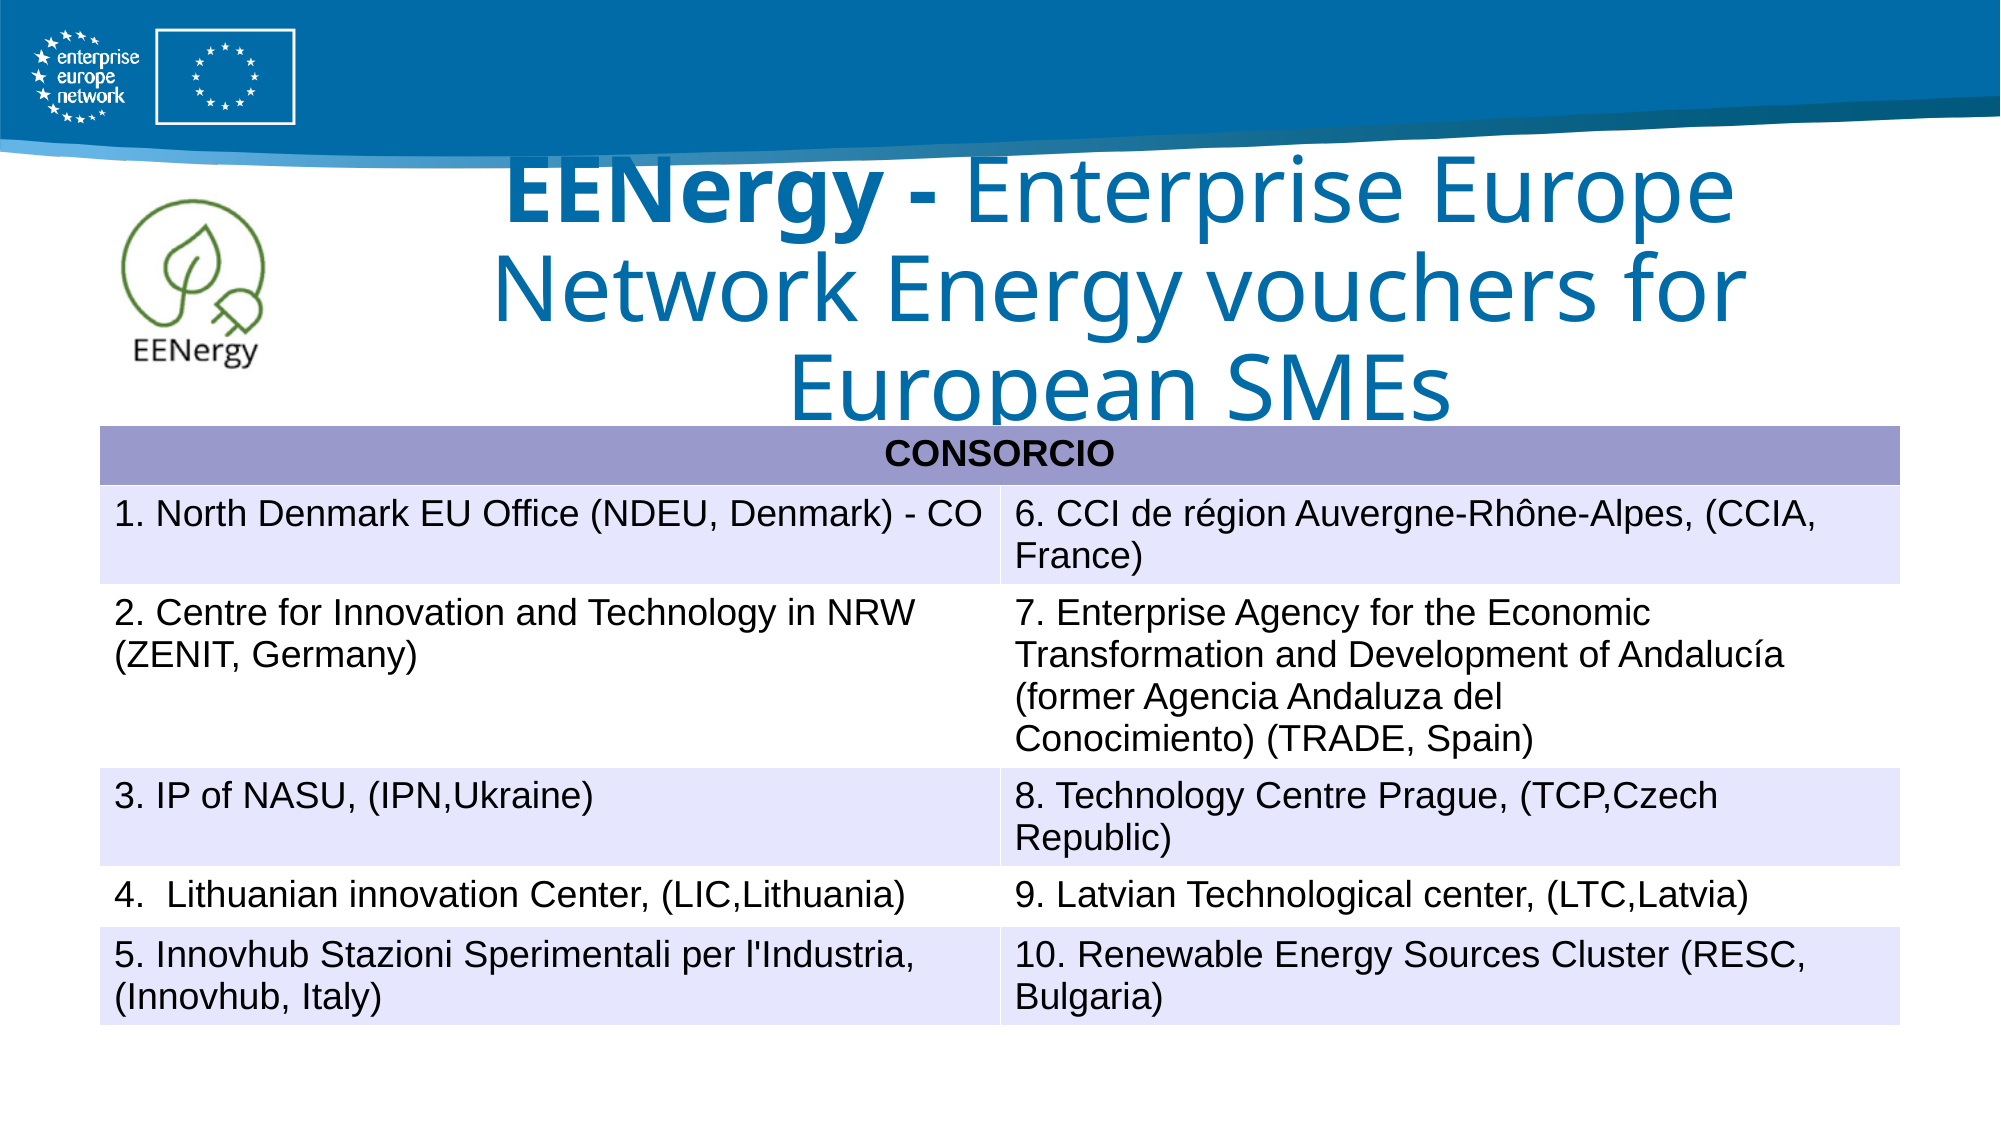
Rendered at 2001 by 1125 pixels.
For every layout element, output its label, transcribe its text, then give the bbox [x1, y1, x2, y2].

table_cell 2. Centre for Innovation and Technology in NRW (ZENIT, Germany) [100, 585, 1000, 767]
table_header CONSORCIO [100, 426, 1900, 485]
picture [0, 0, 2000, 169]
title EENergy - Enterprise Europe Network Energy vouchers for European SMEs [306, 213, 1949, 371]
table_cell 1. North Denmark EU Office (NDEU, Denmark) - CO [100, 486, 1000, 584]
table_cell 5. Innovhub Stazioni Sperimentali per l'Industria, (Innovhub, Italy) [100, 927, 1000, 1025]
picture [82, 193, 302, 390]
table_cell 6. CCI de région Auvergne-Rhône-Alpes, (CCIA, France) [1001, 486, 1900, 584]
table_cell 7. Enterprise Agency for the Economic Transformation and Development of Andalucía (former Agencia Andaluza del Conocimiento) (TRADE, Spain) [1001, 585, 1900, 767]
table_cell 4. Lithuanian innovation Center, (LIC,Lithuania) [100, 867, 1000, 926]
table_cell 9. Latvian Technological center, (LTC,Latvia) [1001, 867, 1900, 926]
table_cell 10. Renewable Energy Sources Cluster (RESC, Bulgaria) [1001, 927, 1900, 1025]
table_cell 3. IP of NASU, (IPN,Ukraine) [100, 768, 1000, 866]
table_cell 8. Technology Centre Prague, (TCP,Czech Republic) [1001, 768, 1900, 866]
